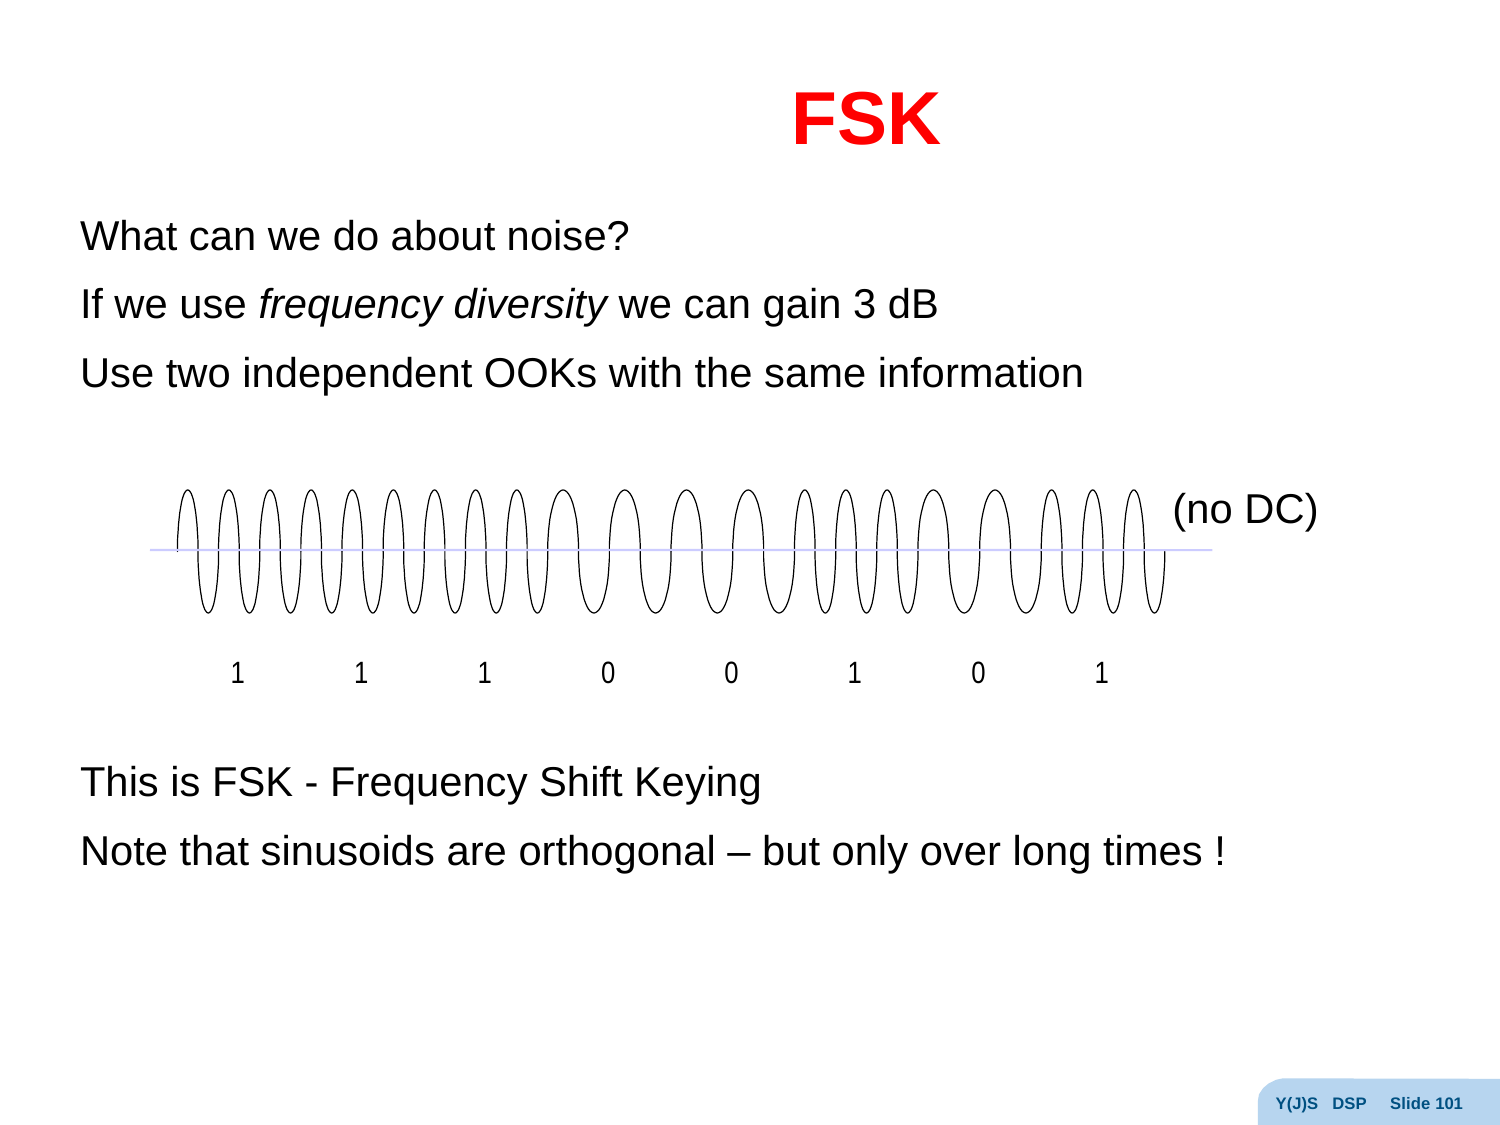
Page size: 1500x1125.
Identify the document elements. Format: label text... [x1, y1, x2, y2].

title FSK [317, 26, 1416, 191]
slide_number Y(J)S DSP Slide 101 [1260, 1085, 1500, 1125]
list What can we do about noise? If we use frequency diversity we can gain 3 dB Use two independent OOKs with the same information (no DC) This is FSK - Frequency Shift Keying Note that sinusoids are orthogonal – but only over long times ! [65, 191, 1423, 1004]
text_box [174, 487, 1166, 739]
